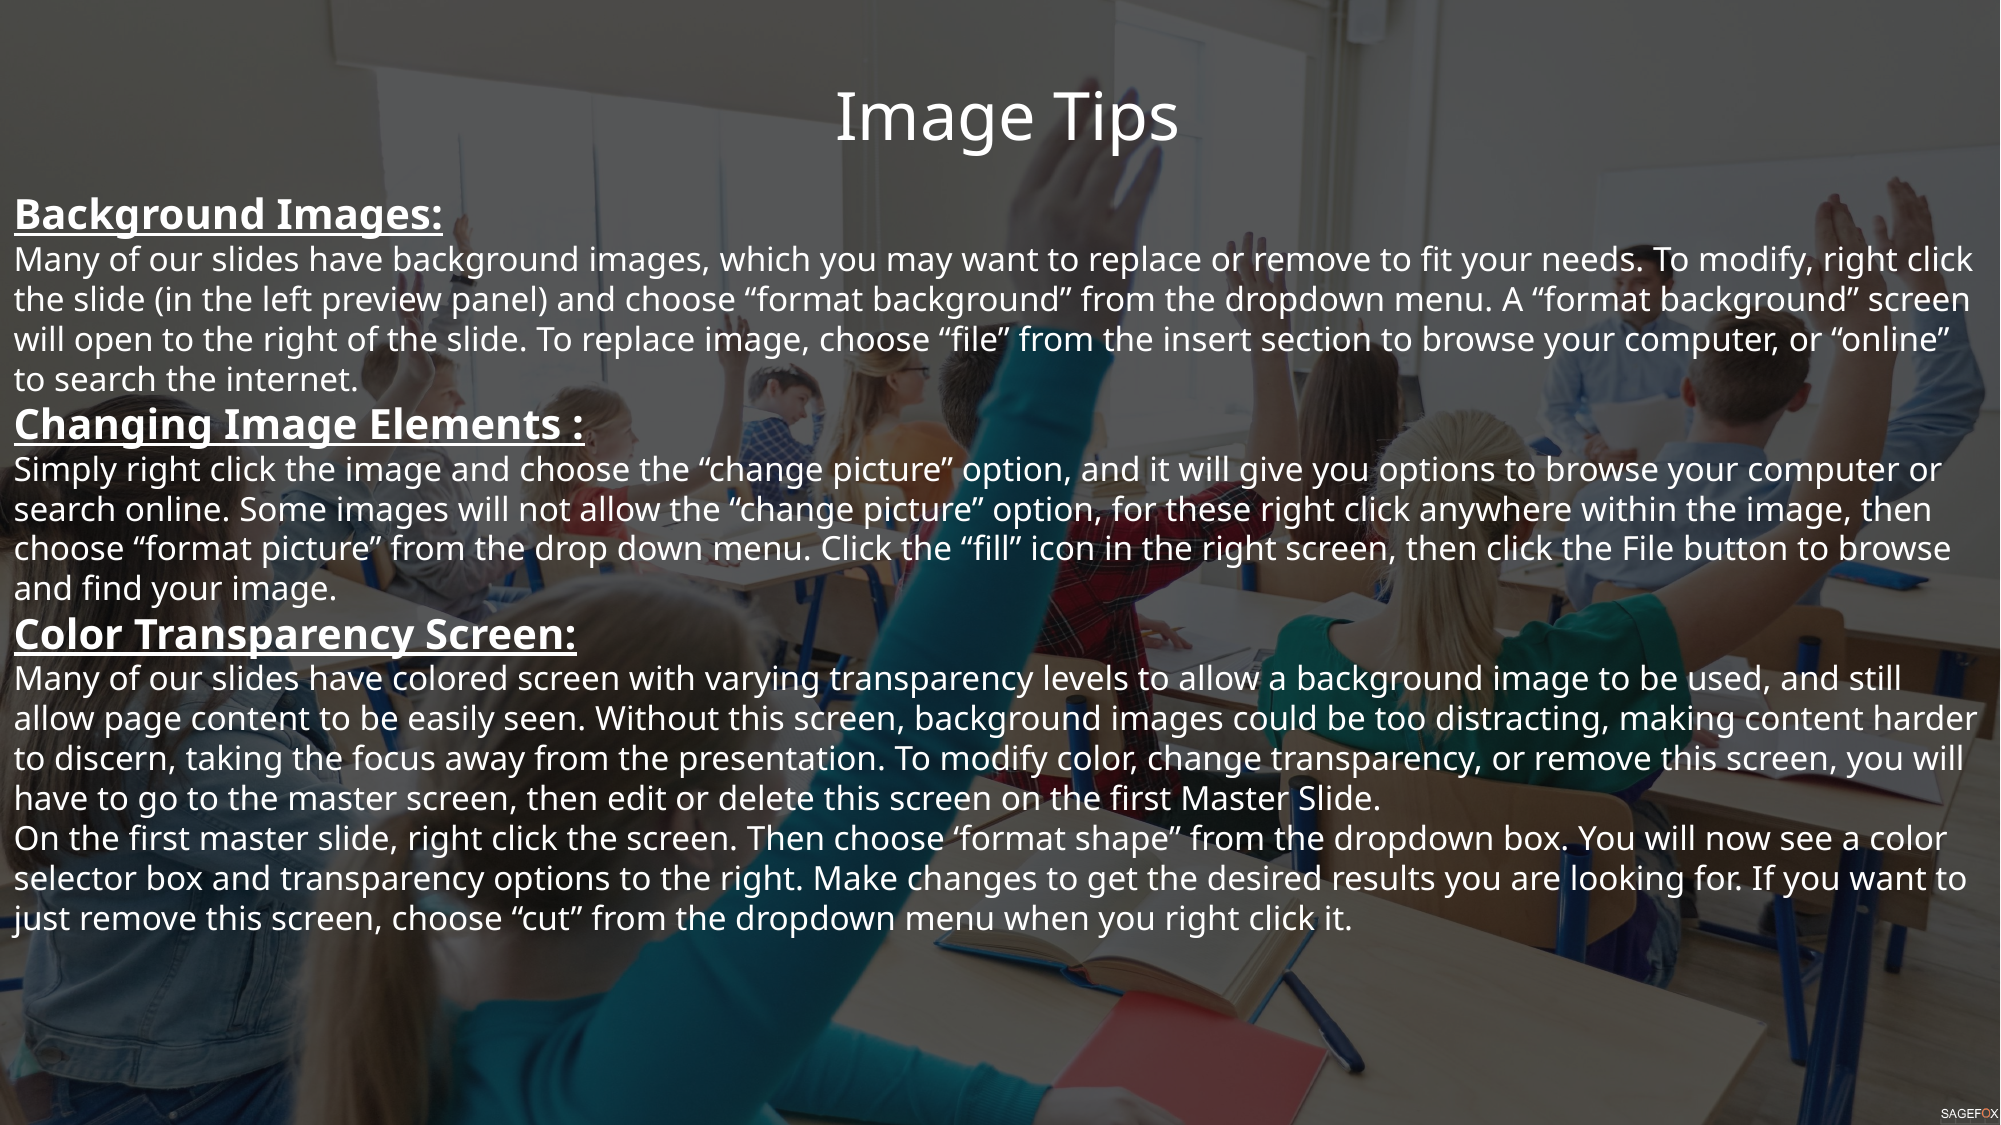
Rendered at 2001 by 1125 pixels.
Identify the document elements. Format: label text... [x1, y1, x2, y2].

title Image Tips [597, 59, 1420, 177]
text_box Background Images: Many of our slides have background images, which you may want to replace or remove to fit your needs. To modify, right click the slide (in the left preview panel) and choose “format background” from the dropdown menu. A “format background” screen will open to the right of the slide. To replace image, choose “file” from the insert section to browse your computer, or “online” to search the internet. Changing Image Elements : Simply right click the image and choose the “change picture” option, and it will give you options to browse your computer or search online. Some images will not allow the “change picture” option, for these right click anywhere within the image, then choose “format picture” from the drop down menu. Click the “fill” icon in the right screen, then click the File button to browse and find your image. Color Transparency Screen: Many of our slides have colored screen with varying transparency levels to allow a background image to be used, and still allow page content to be easily seen. Without this screen, background images could be too distracting, making content harder to discern, taking the focus away from the presentation. To modify color, change transparency, or remove this screen, you will have to go to the master screen, then edit or delete this screen on the first Master Slide. On the first master slide, right click the screen. Then choose ‘format shape” from the dropdown box. You will now see a color selector box and transparency options to the right. Make changes to get the desired results you are looking for. If you want to just remove this screen, choose “cut” from the dropdown menu when you right click it. [0, 0, 2000, 1125]
